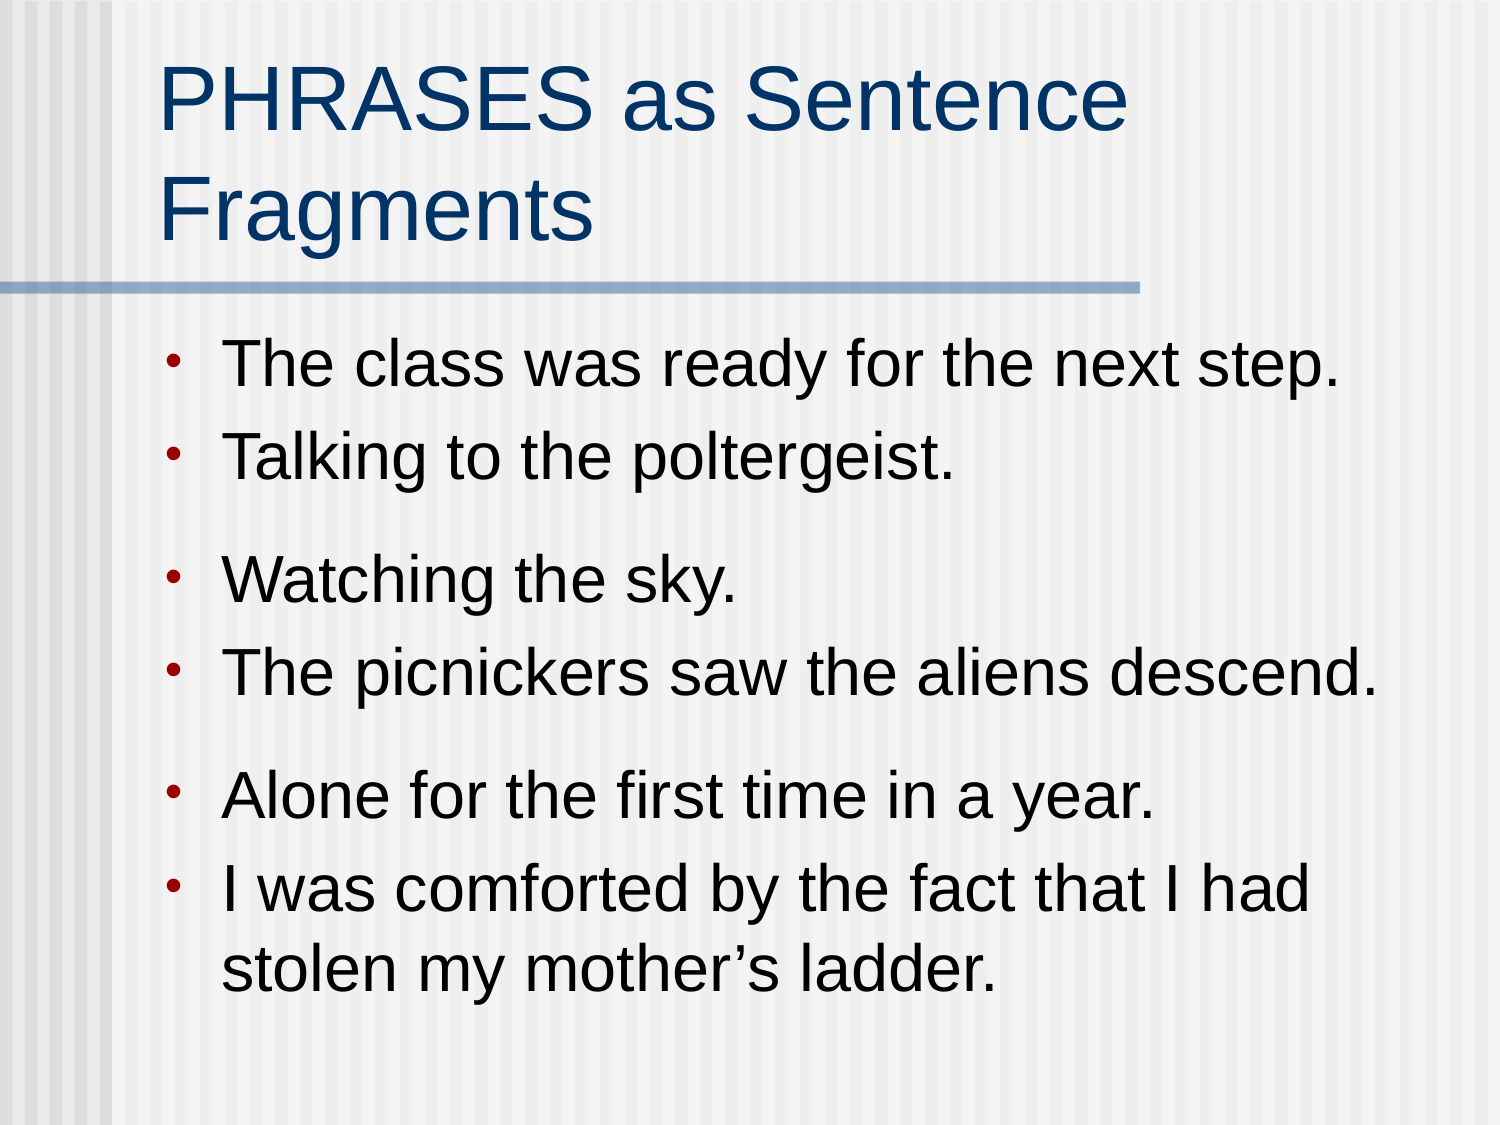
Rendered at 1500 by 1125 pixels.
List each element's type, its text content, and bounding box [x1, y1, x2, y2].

picture [893, 87, 1495, 339]
title PHRASES as Sentence Fragments [142, 87, 891, 267]
list The class was ready for the next step. Talking to the poltergeist. Watching the sky. The picnickers saw the aliens descend. Alone for the first time in a year. I was comforted by the fact that I had stolen my mother’s ladder. [149, 312, 1481, 1000]
